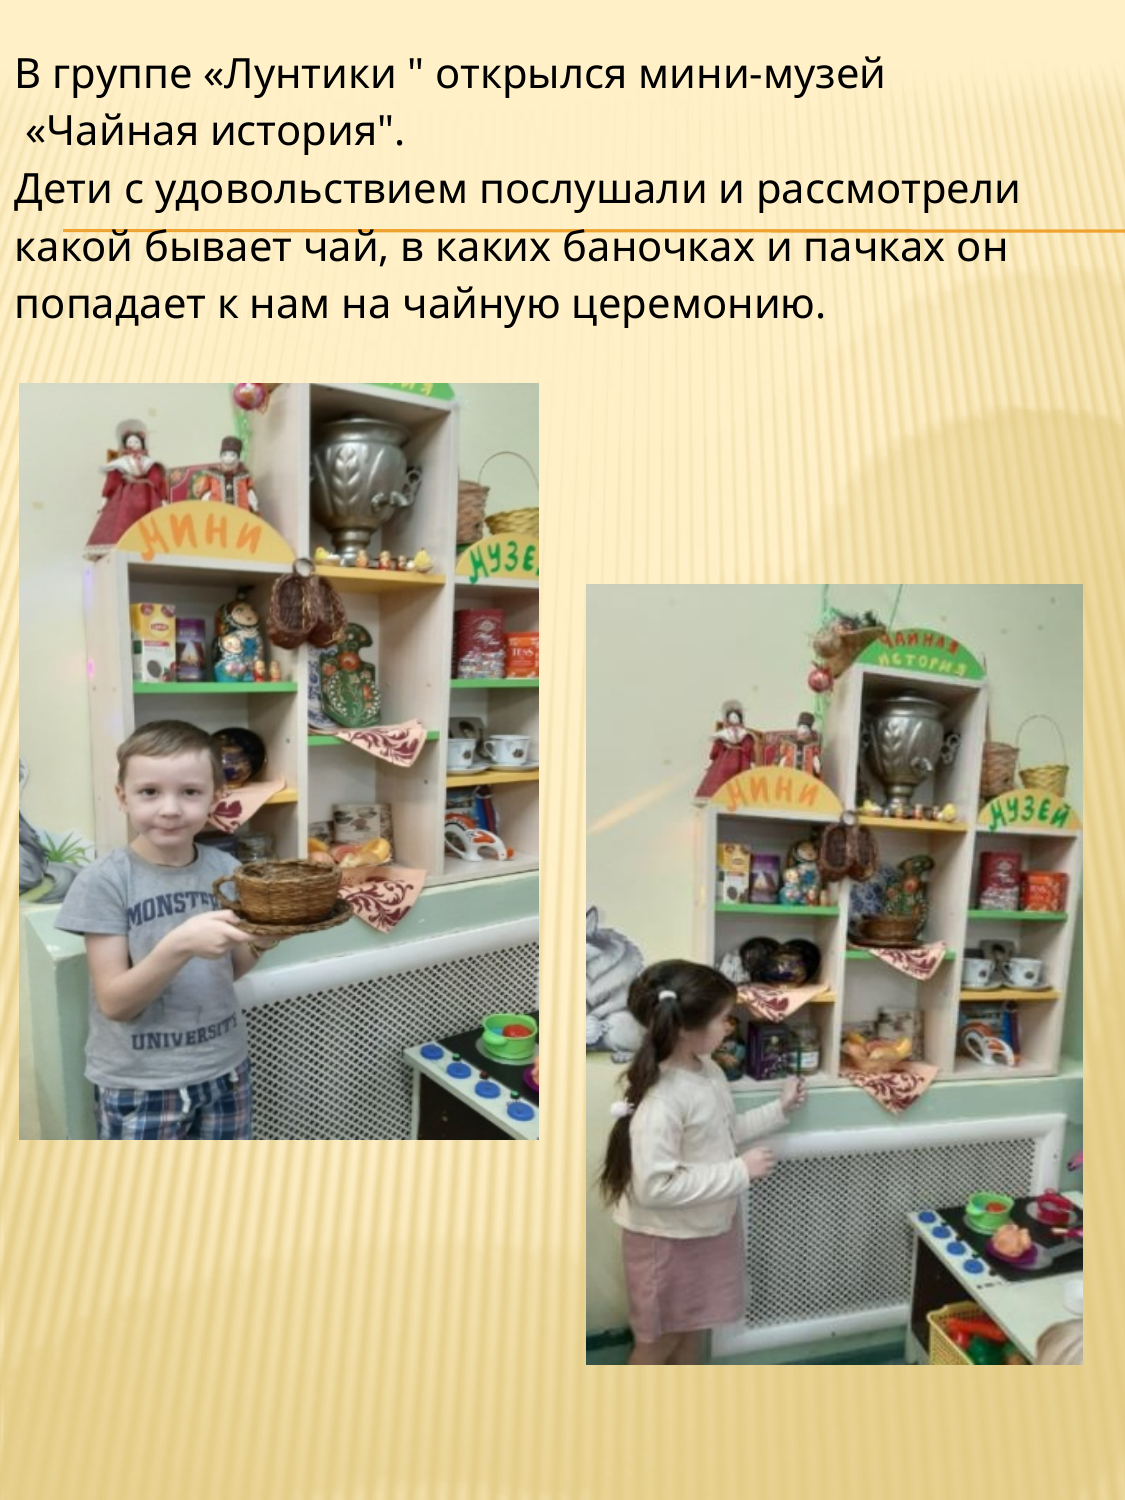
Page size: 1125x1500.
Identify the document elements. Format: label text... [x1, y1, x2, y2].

picture [585, 584, 1083, 1365]
title В группе «Лунтики " открылся мини-музей «Чайная история". Дети с удовольствием послушали и рассмотрели какой бывает чай, в каких баночках и пачках он попадает к нам на чайную церемонию. [0, 29, 1107, 337]
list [18, 383, 540, 1141]
